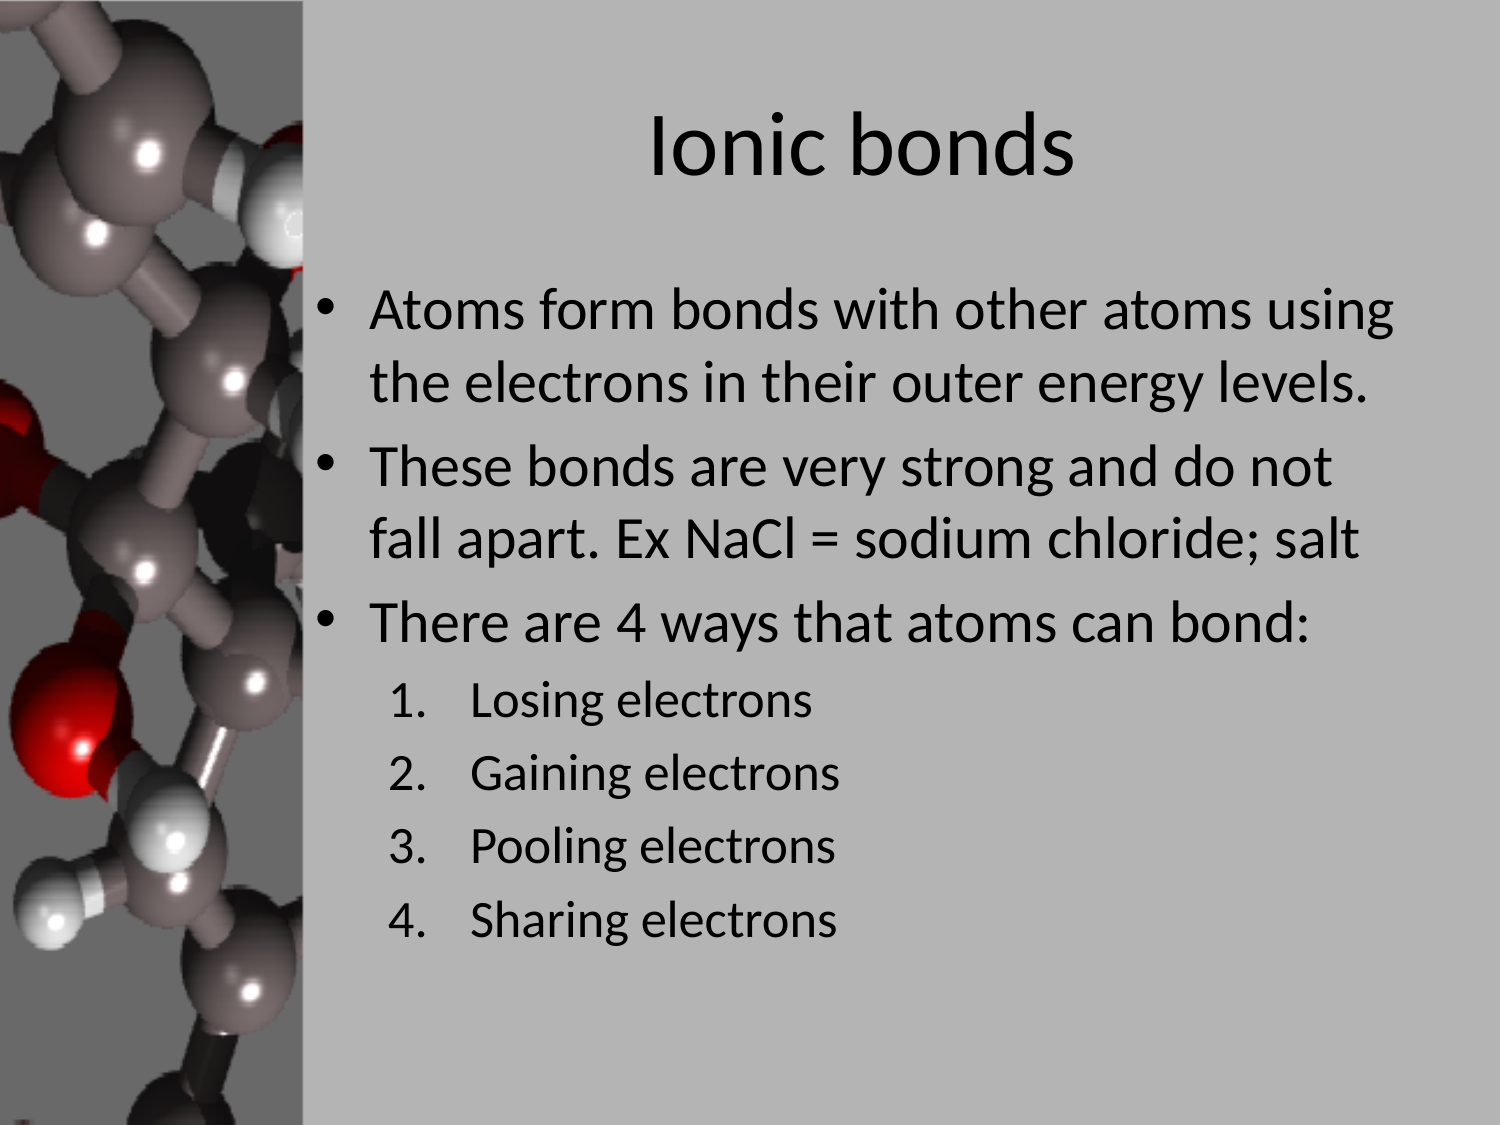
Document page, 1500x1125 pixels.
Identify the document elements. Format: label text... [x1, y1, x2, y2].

list Atoms form bonds with other atoms using the electrons in their outer energy levels. These bonds are very strong and do not fall apart. Ex NaCl = sodium chloride; salt There are 4 ways that atoms can bond: Losing electrons Gaining electrons Pooling electrons Sharing electrons [300, 262, 1425, 1005]
title Ionic bonds [300, 45, 1425, 233]
picture [0, 0, 1500, 1125]
